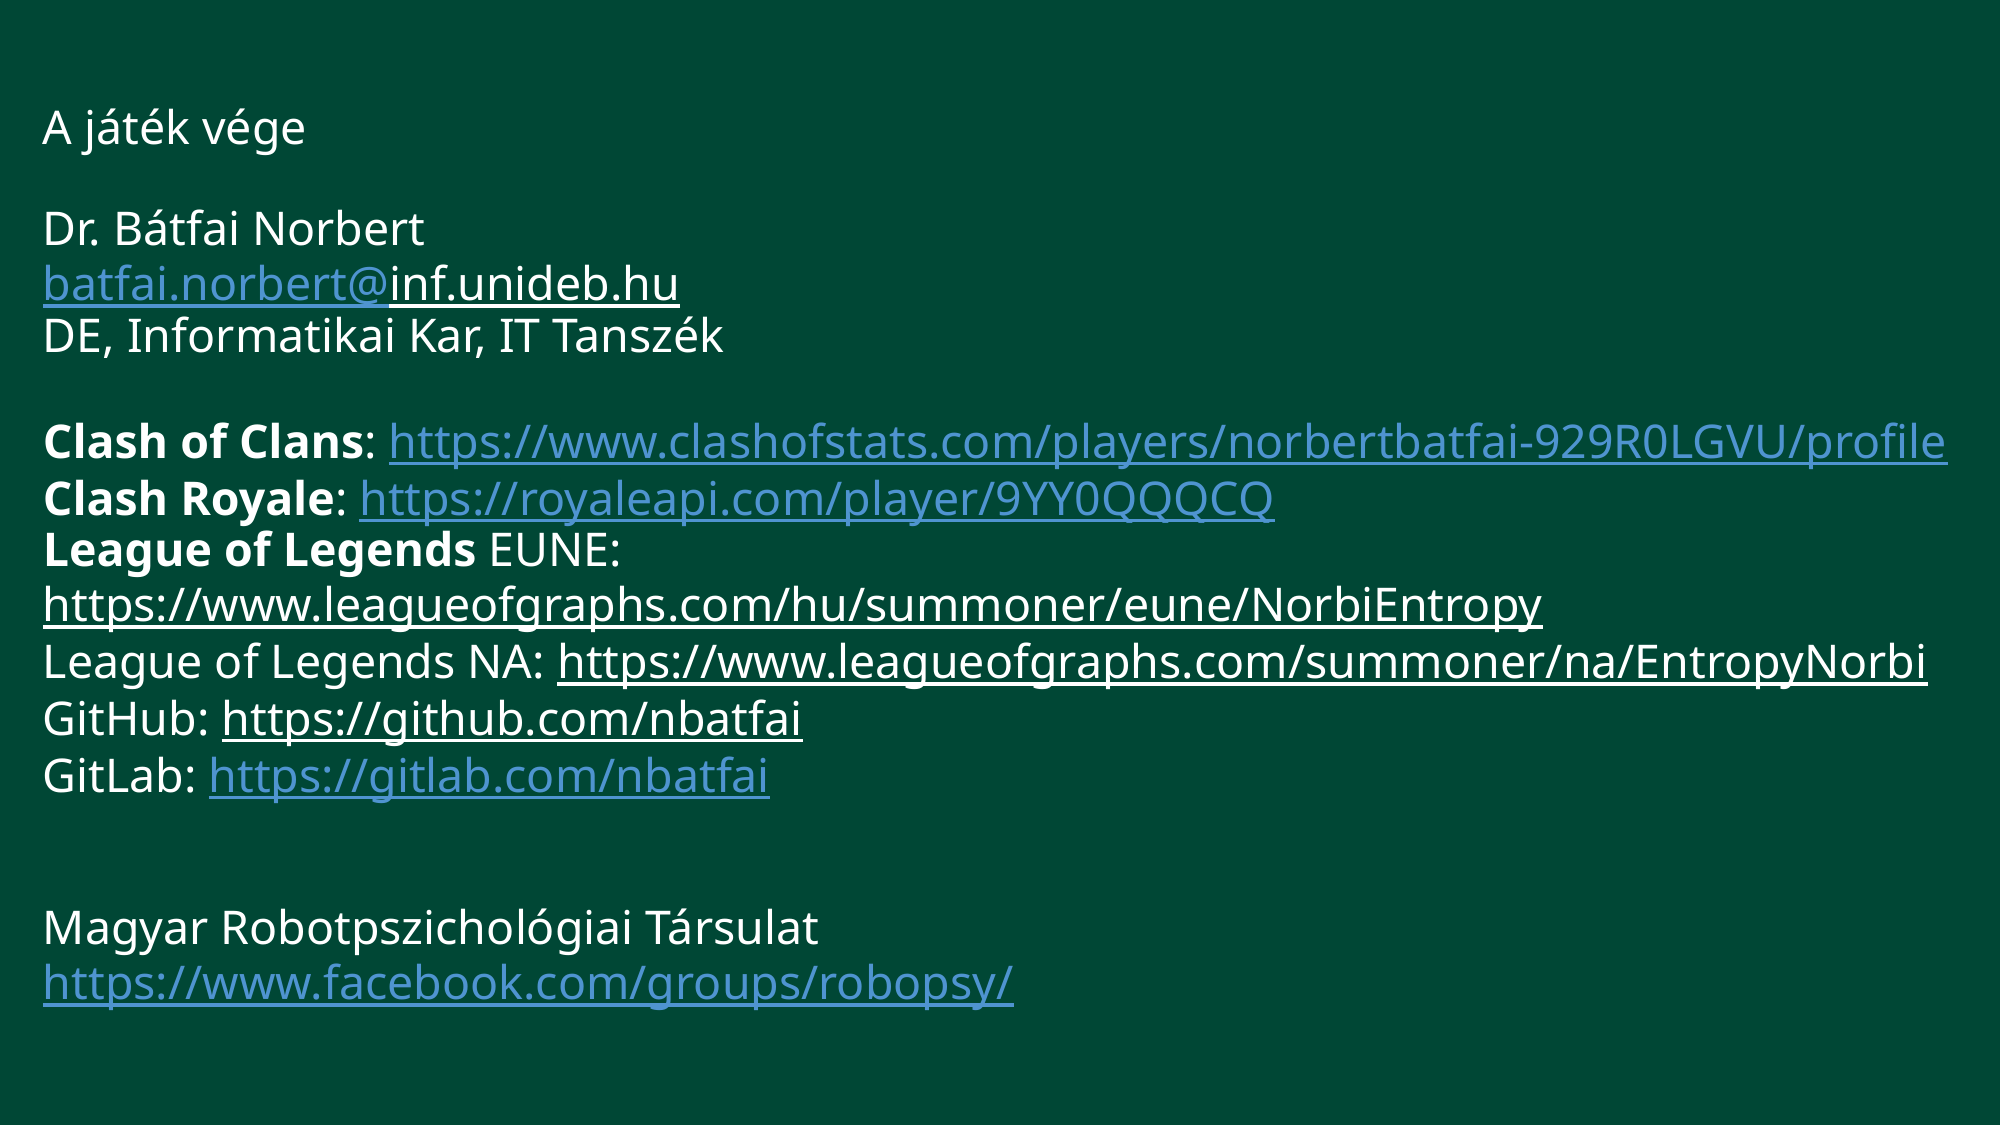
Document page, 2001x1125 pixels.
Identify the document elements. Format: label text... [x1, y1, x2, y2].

title A játék vége Dr. Bátfai Norbert batfai.norbert@inf.unideb.hu DE, Informatikai Kar, IT Tanszék Clash of Clans: https://www.clashofstats.com/players/norbertbatfai-929R0LGVU/profile Clash Royale: https://royaleapi.com/player/9YY0QQQCQ League of Legends EUNE: https://www.leagueofgraphs.com/hu/summoner/eune/NorbiEntropy League of Legends NA: https://www.leagueofgraphs.com/summoner/na/EntropyNorbi GitHub: https://github.com/nbatfai GitLab: https://gitlab.com/nbatfai Magyar Robotpszichológiai Társulat https://www.facebook.com/groups/robopsy/ [27, 85, 1970, 1031]
